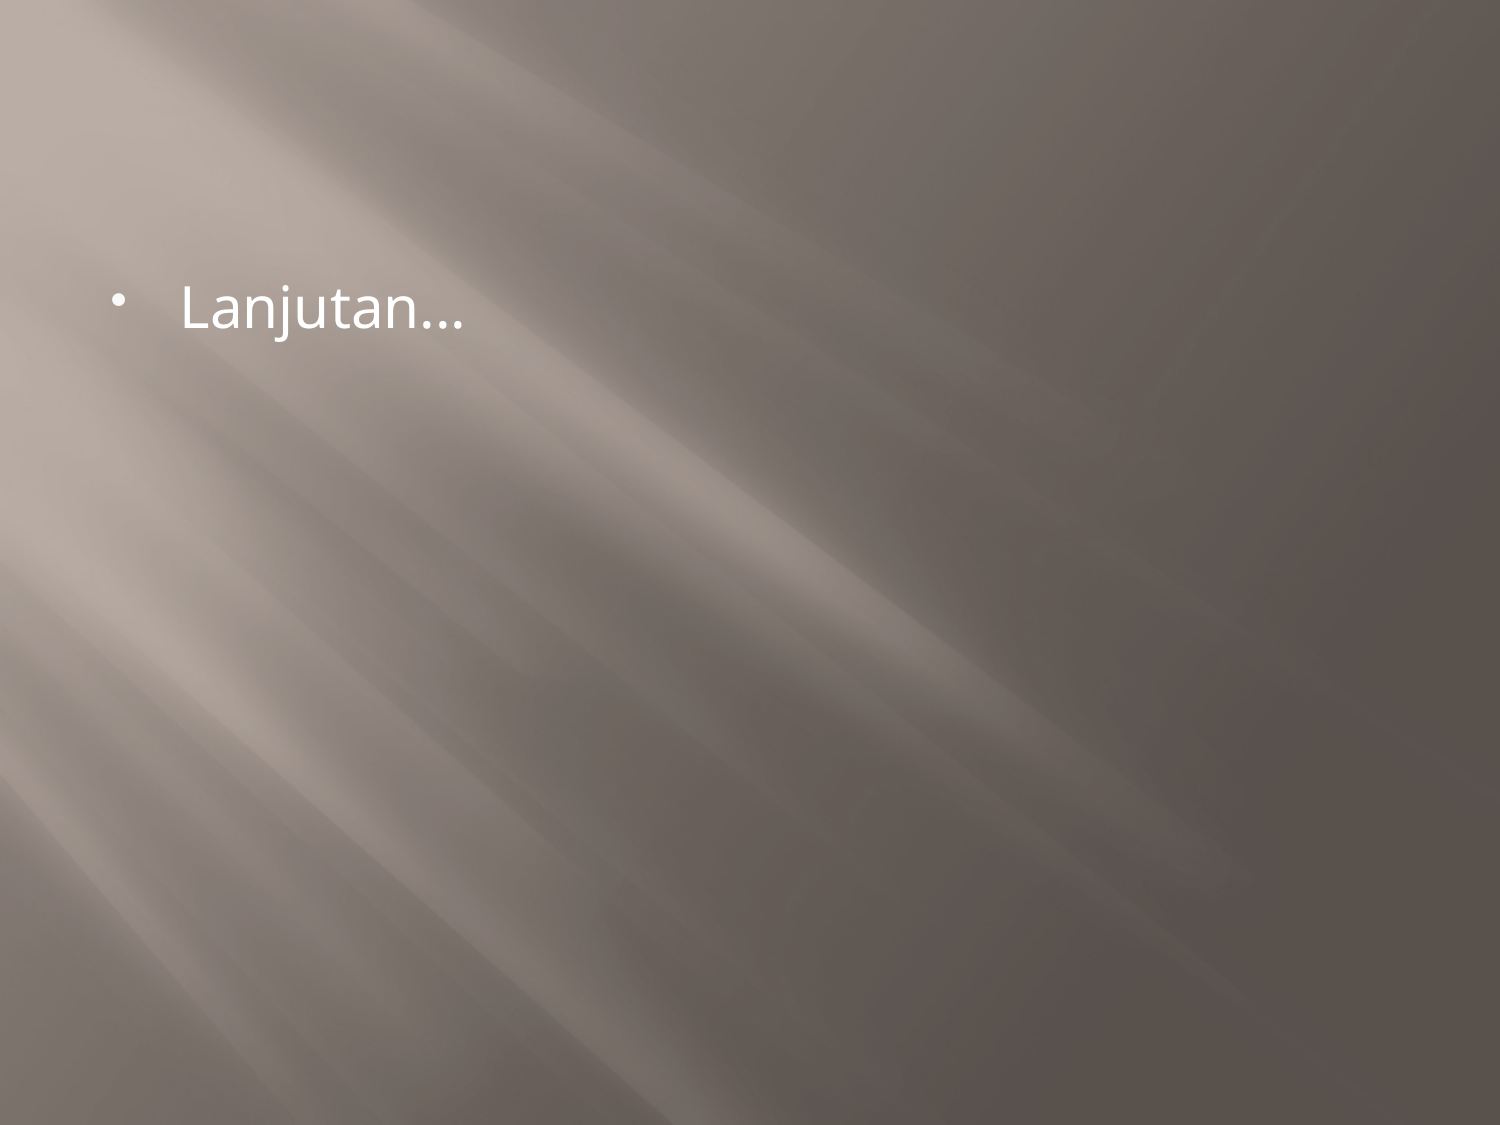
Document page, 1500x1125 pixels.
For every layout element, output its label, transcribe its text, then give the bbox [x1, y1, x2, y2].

list Lanjutan... [75, 262, 1425, 1035]
